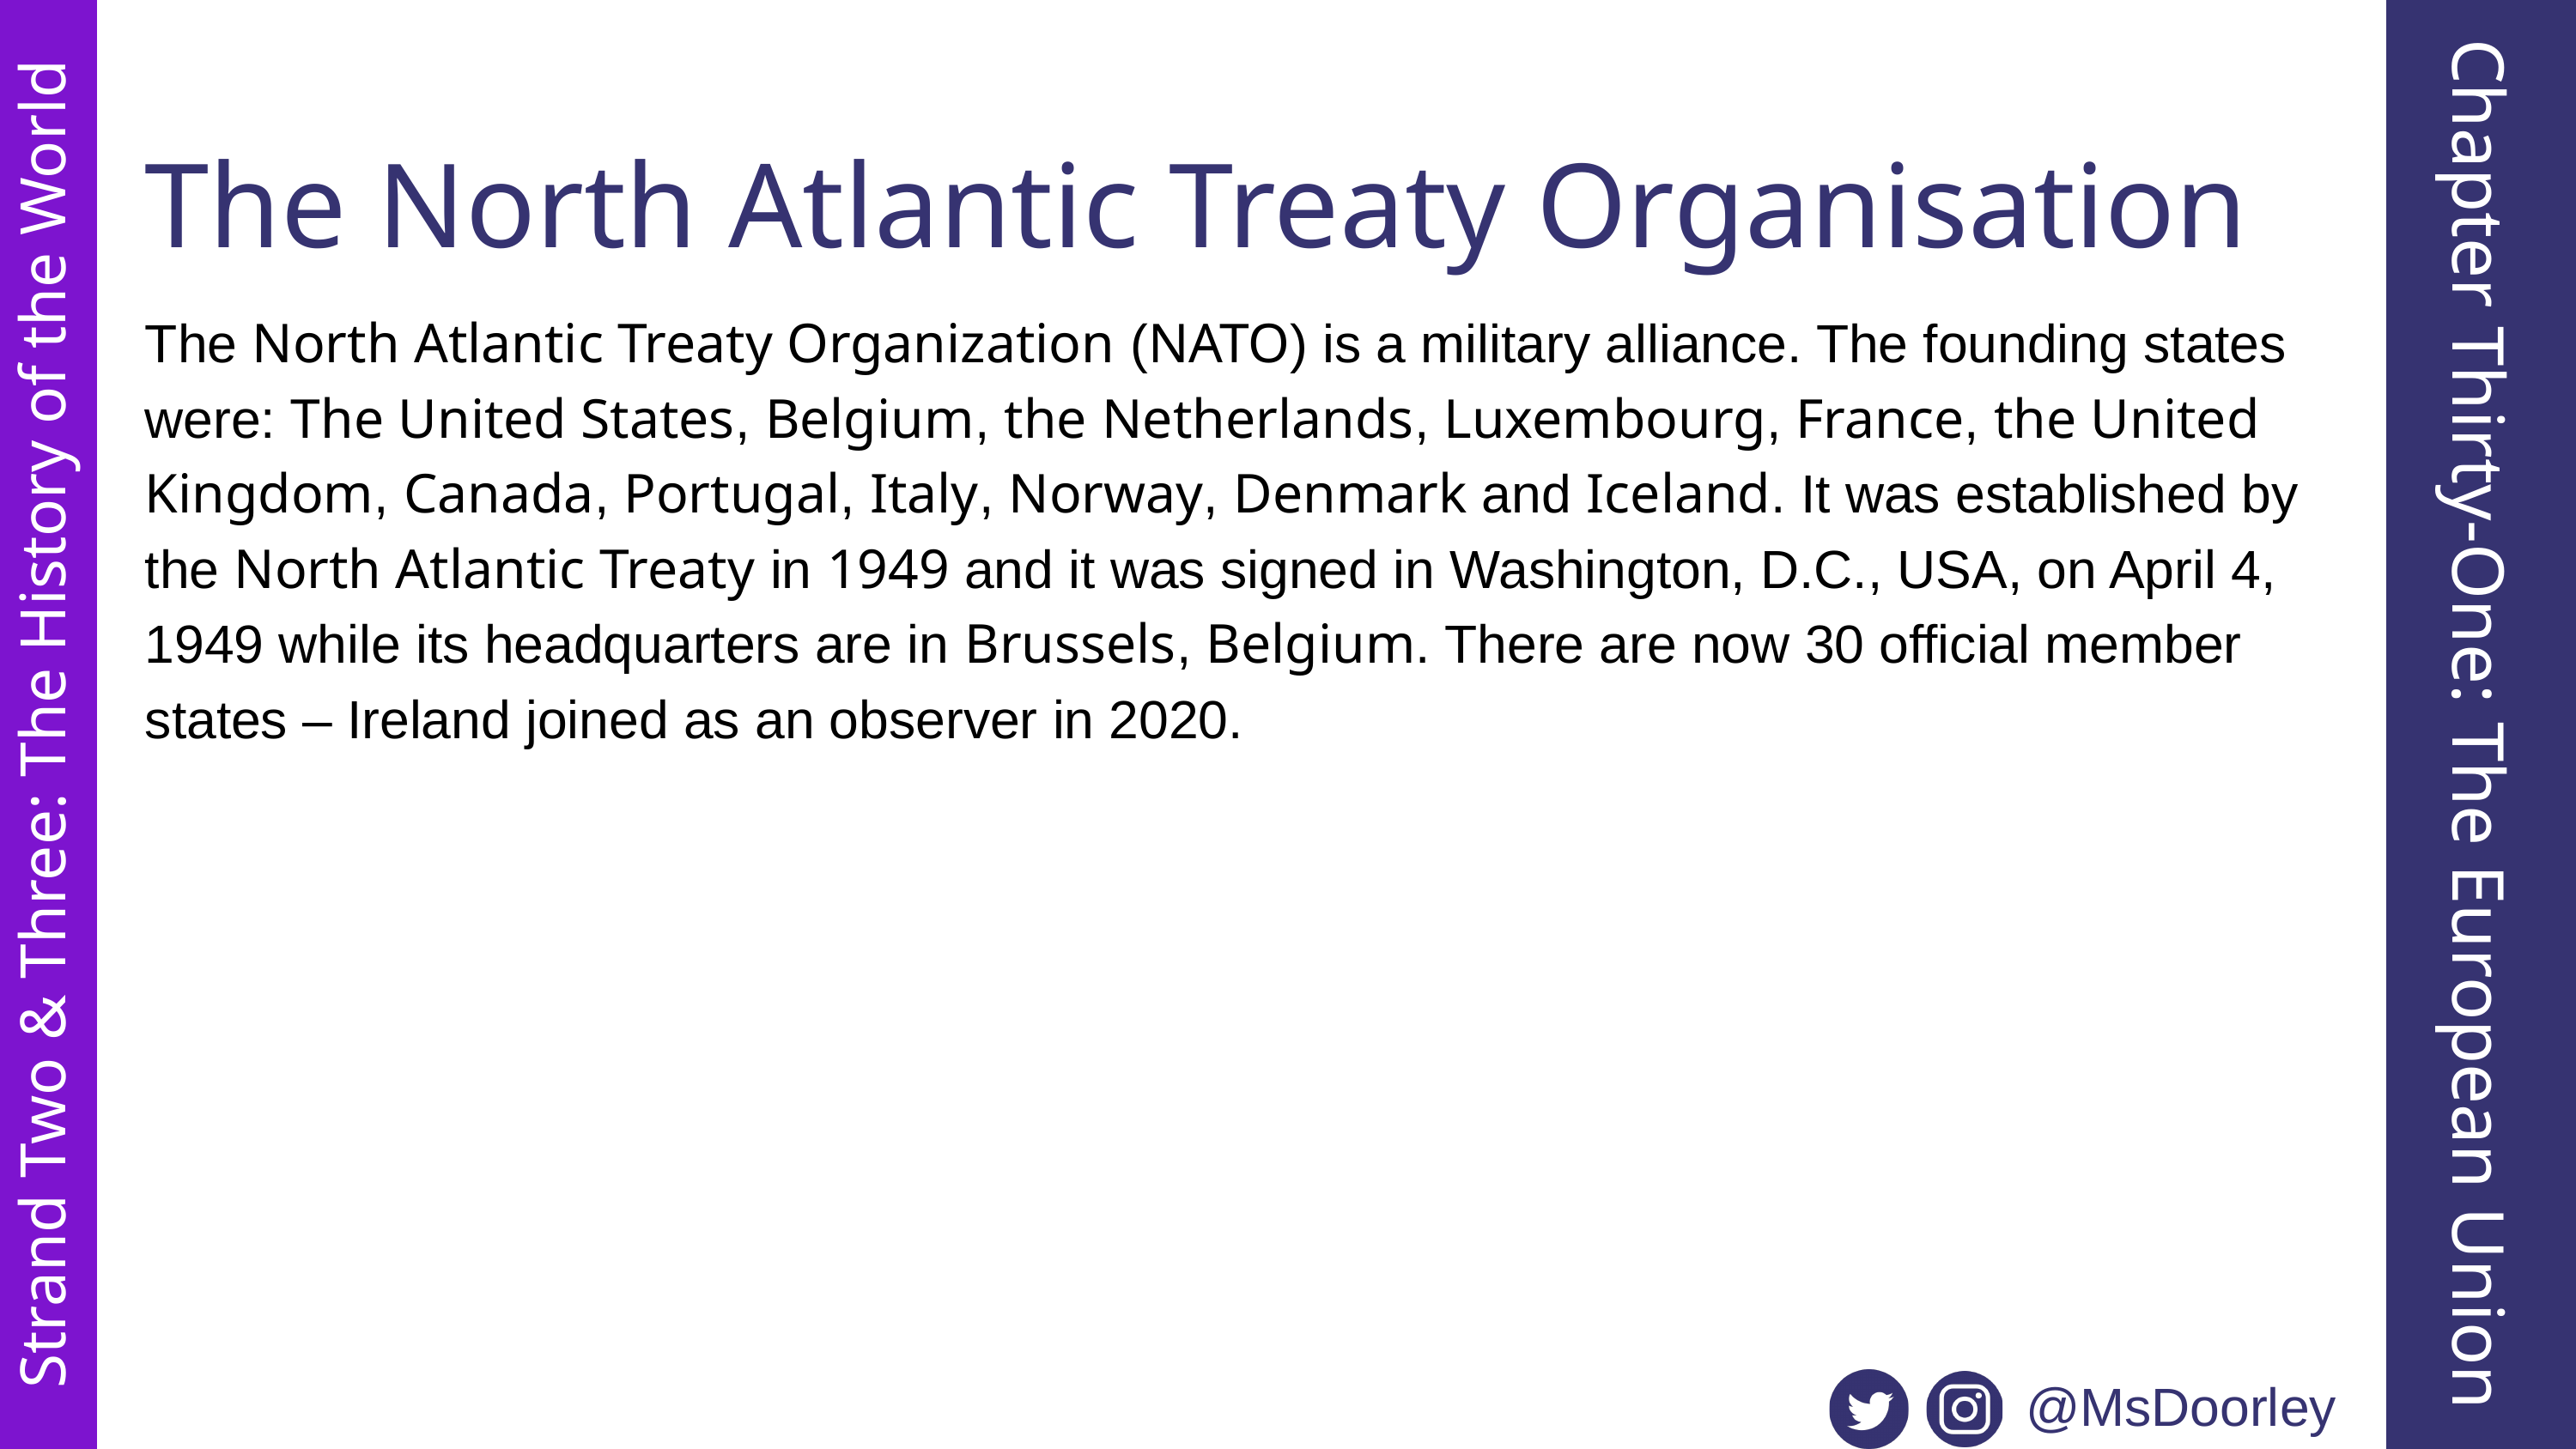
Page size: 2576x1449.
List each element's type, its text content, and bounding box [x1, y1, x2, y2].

text_box The North Atlantic Treaty Organization (NATO) is a military alliance. The founding states were: The United States, Belgium, the Netherlands, Luxembourg, France, the United Kingdom, Canada, Portugal, Italy, Norway, Denmark and Iceland. It was established by the North Atlantic Treaty in 1949 and it was signed in Washington, D.C., USA, on April 4, 1949 while its headquarters are in Brussels, Belgium. There are now 30 official member states – Ireland joined as an observer in 2020. [144, 298, 2344, 750]
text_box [2385, 0, 2576, 1449]
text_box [0, 0, 97, 1449]
text_box The North Atlantic Treaty Organisation [144, 108, 2344, 272]
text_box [1829, 1369, 2386, 1449]
